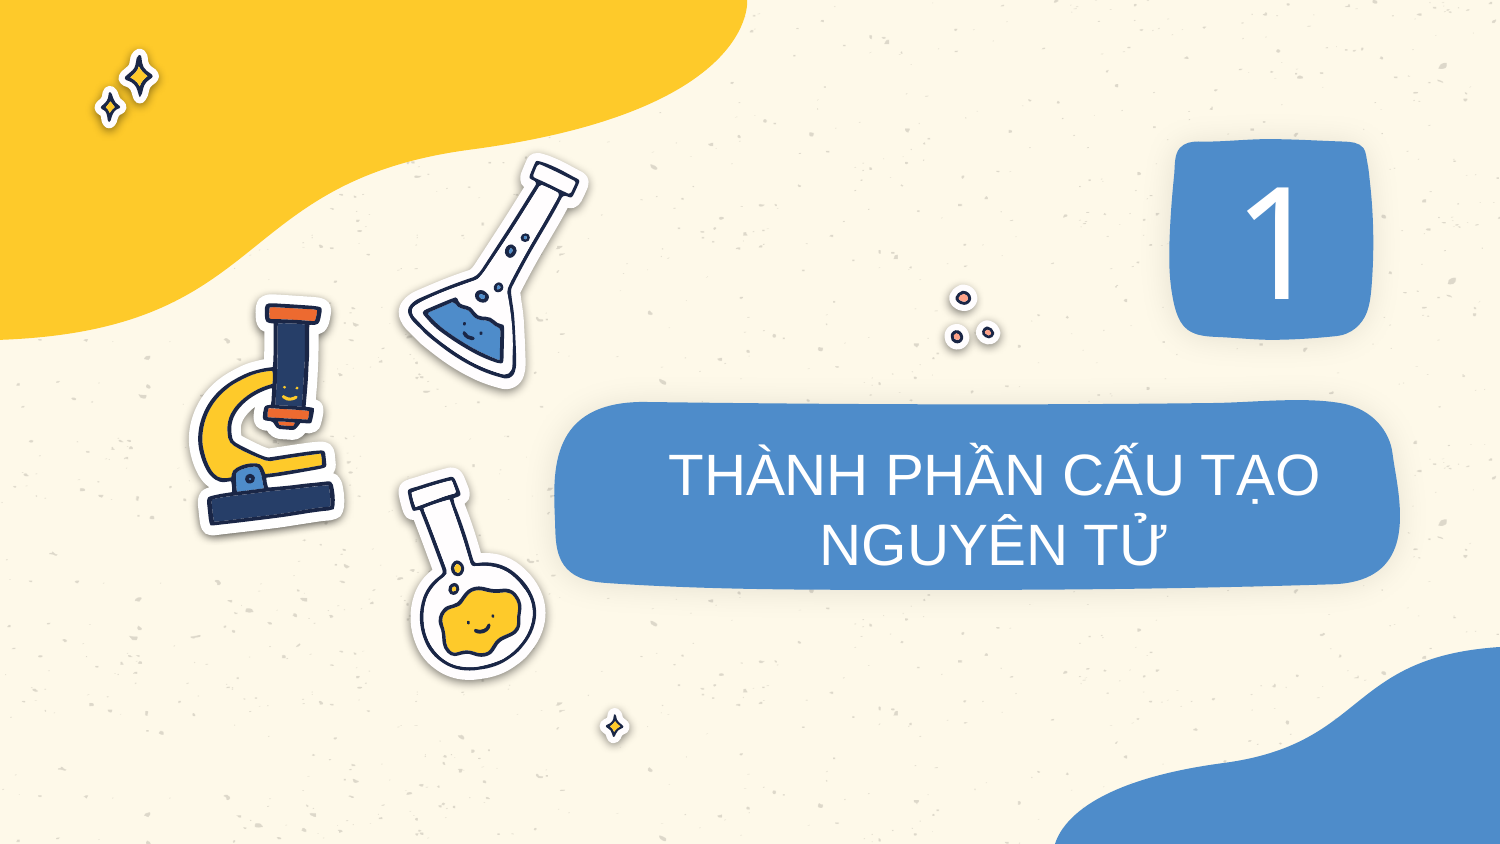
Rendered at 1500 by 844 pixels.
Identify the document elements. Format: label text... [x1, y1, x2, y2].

text_box [554, 400, 1400, 590]
title THÀNH PHẦN CẤU TẠO NGUYÊN TỬ [605, 421, 1384, 554]
text_box [1173, 139, 1374, 340]
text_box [193, 304, 336, 520]
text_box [407, 160, 580, 381]
title 1 [1061, 179, 1339, 326]
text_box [605, 714, 625, 738]
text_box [946, 297, 1002, 342]
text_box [100, 54, 154, 123]
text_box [407, 476, 538, 671]
